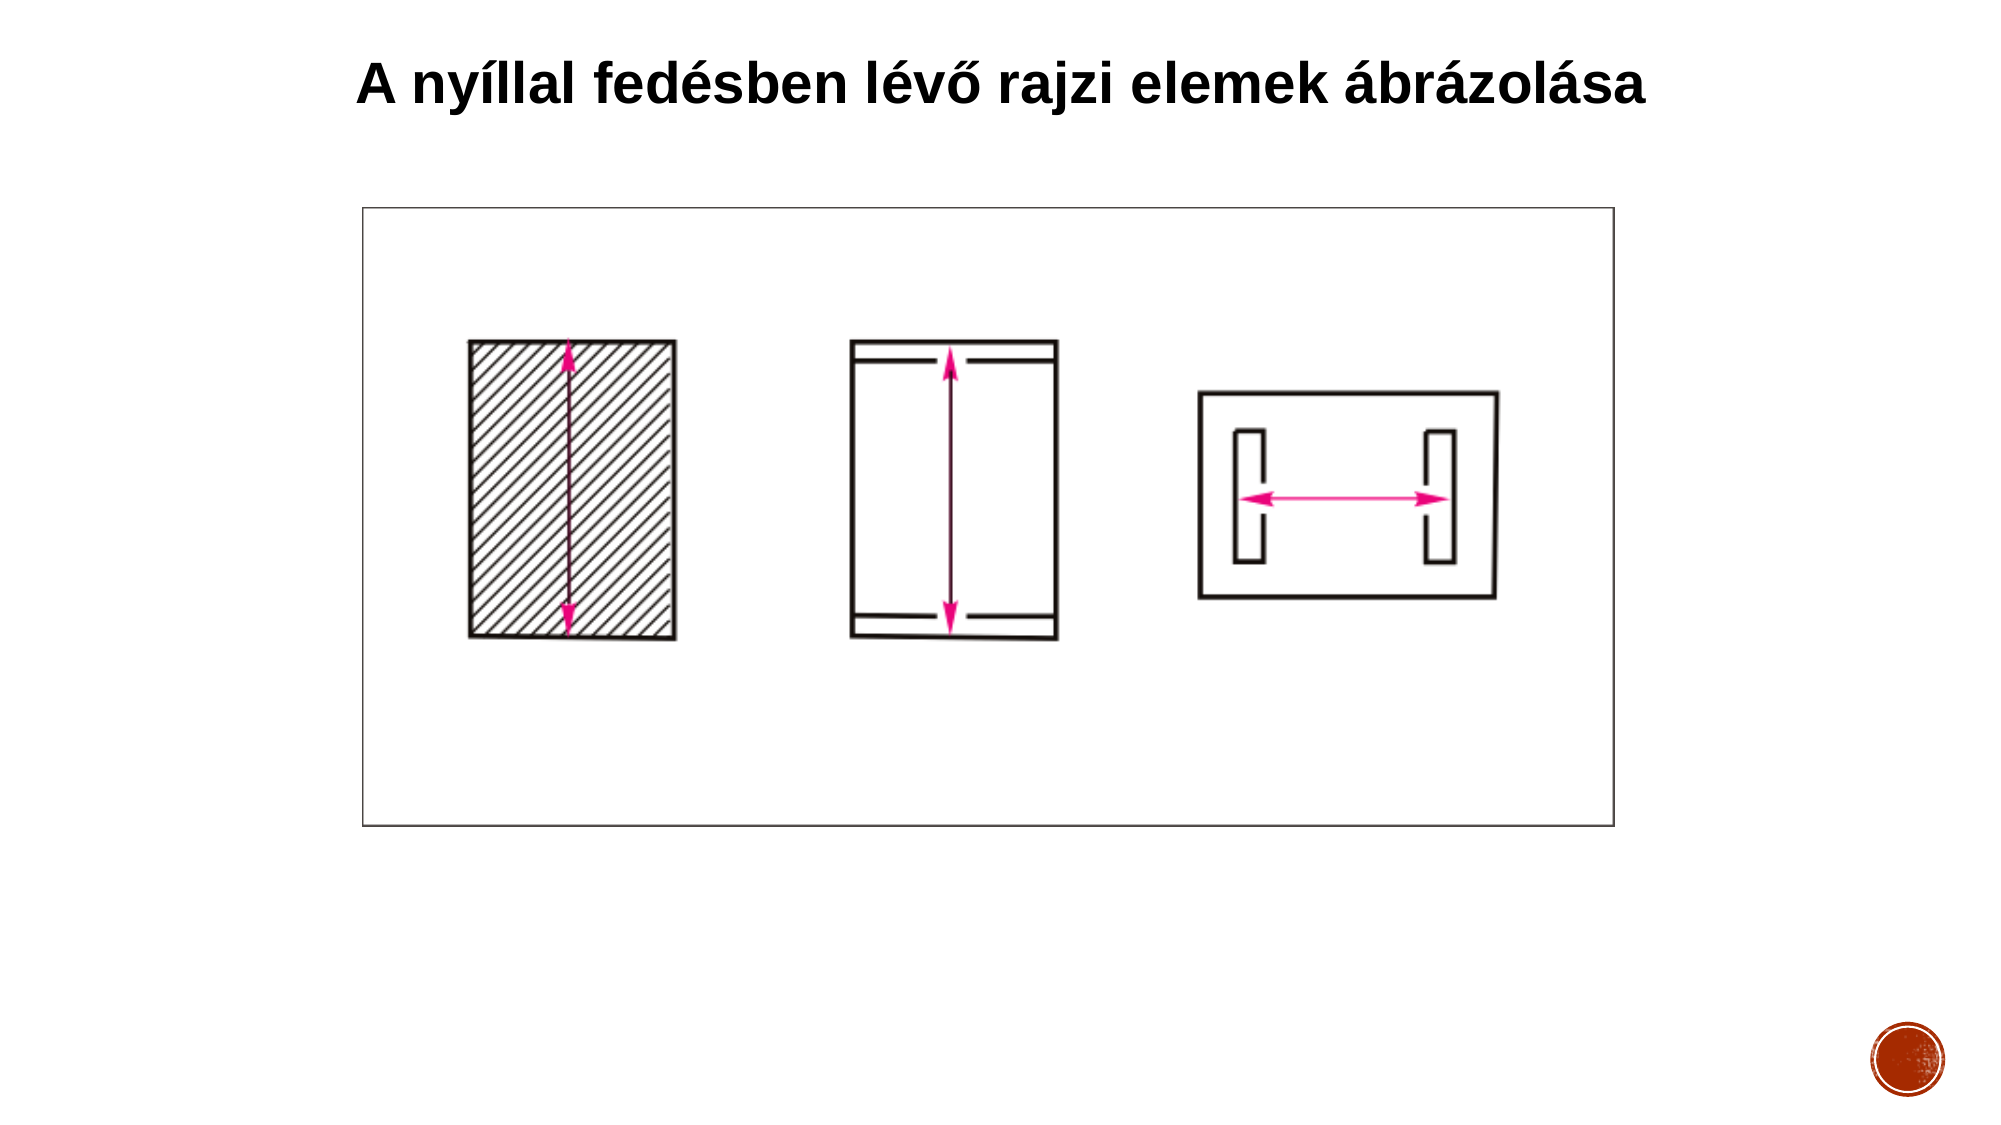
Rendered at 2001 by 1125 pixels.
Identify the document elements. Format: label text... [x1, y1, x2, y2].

text_box A nyíllal fedésben lévő rajzi elemek ábrázolása [326, 0, 1677, 161]
picture [362, 208, 1615, 827]
